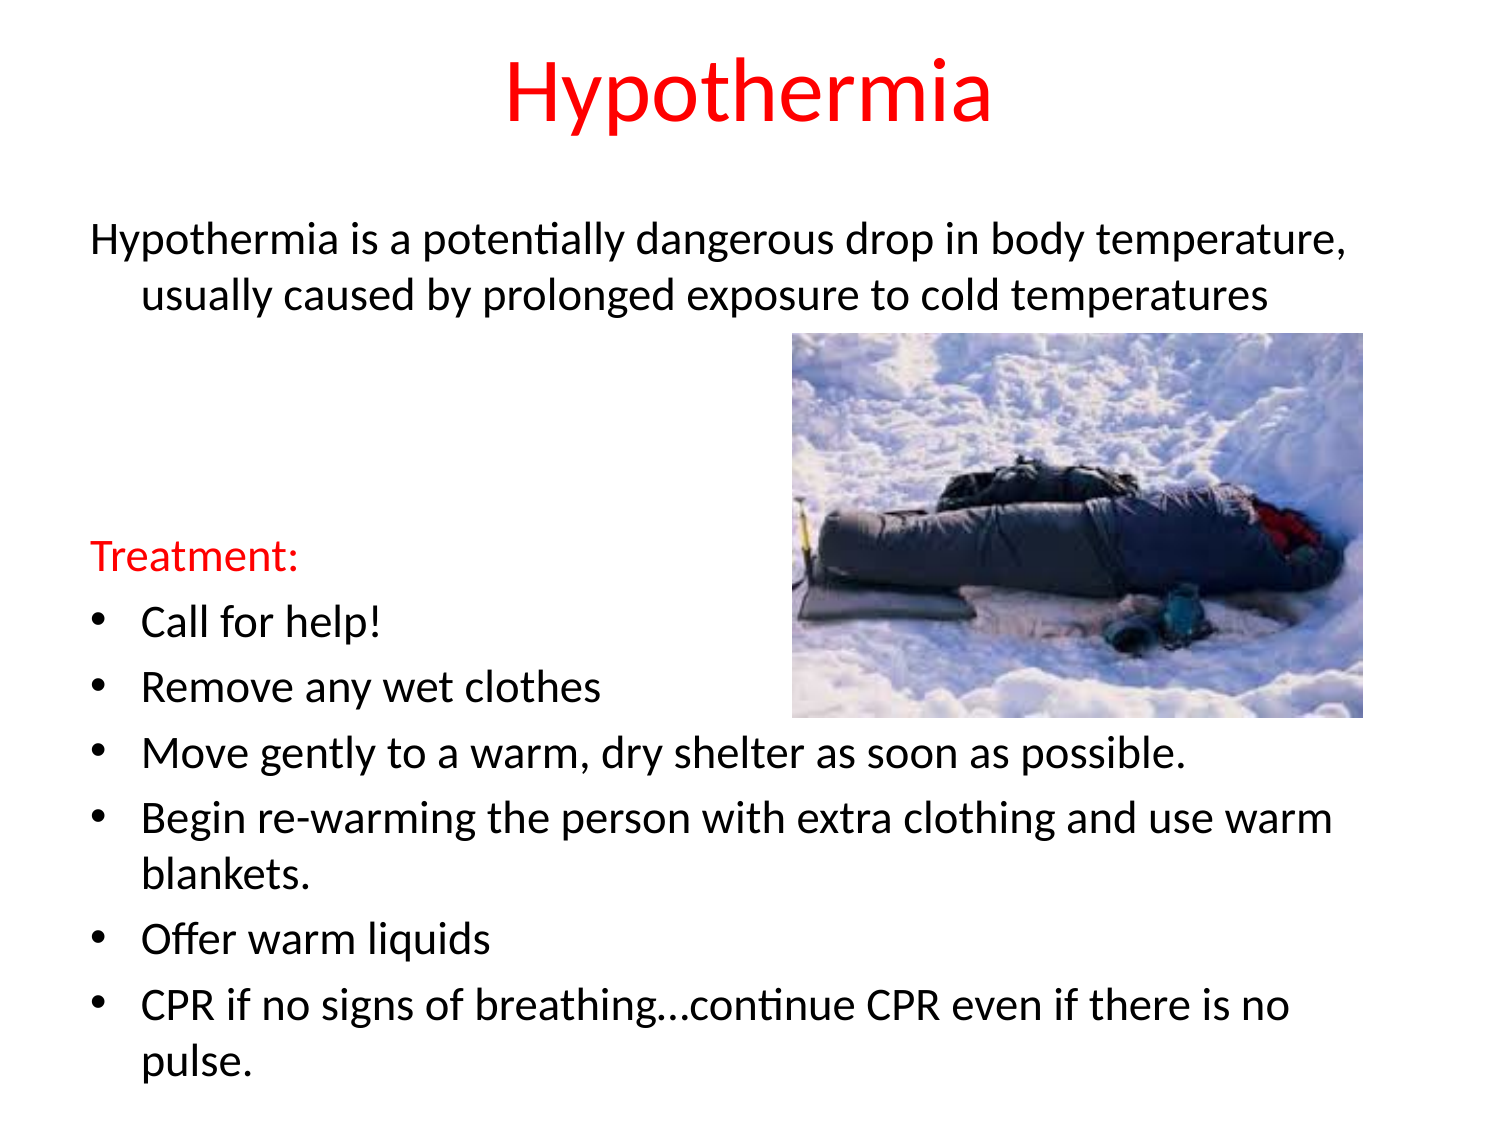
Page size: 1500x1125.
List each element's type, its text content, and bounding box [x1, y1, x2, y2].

title Hypothermia [75, 0, 1425, 170]
list Hypothermia is a potentially dangerous drop in body temperature, usually caused by prolonged exposure to cold temperatures Treatment: Call for help! Remove any wet clothes Move gently to a warm, dry shelter as soon as possible. Begin re-warming the person with extra clothing and use warm blankets. Offer warm liquids CPR if no signs of breathing…continue CPR even if there is no pulse. [75, 200, 1425, 1101]
picture [791, 333, 1364, 718]
